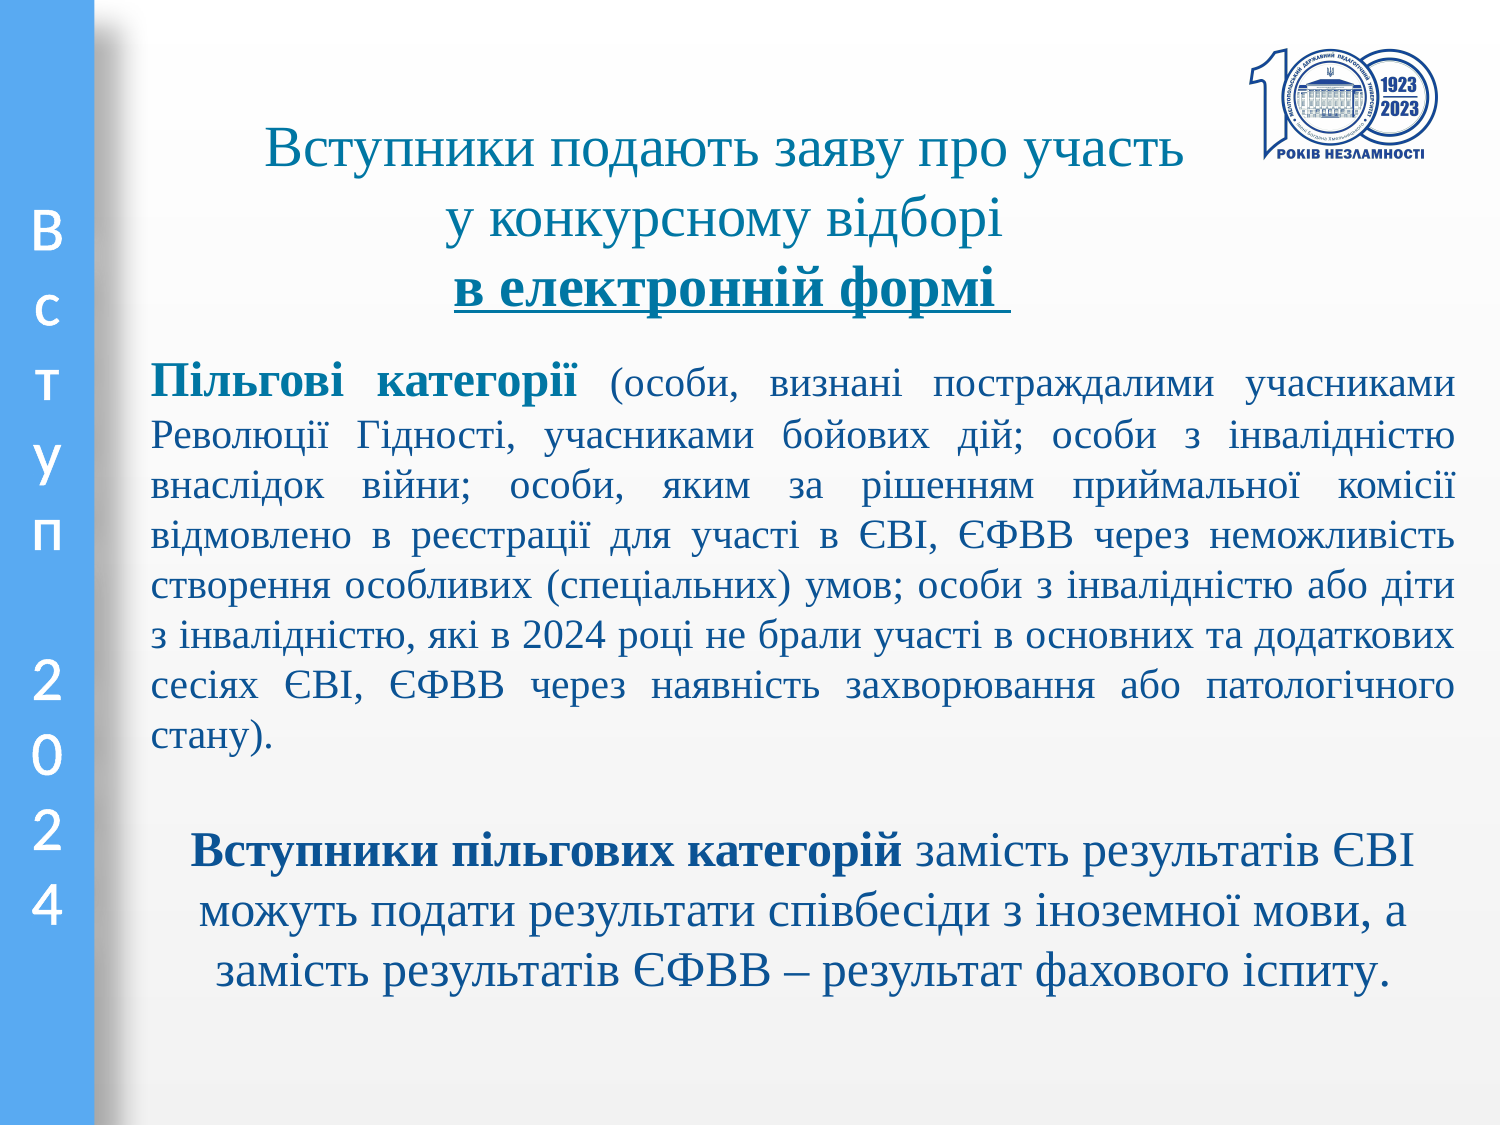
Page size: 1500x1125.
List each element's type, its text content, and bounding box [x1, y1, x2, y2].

picture [1249, 48, 1438, 164]
text_box Вступники подають заяву про участь у конкурсному відборі в електронній формі [159, 30, 1306, 396]
text_box [96, 0, 1500, 1125]
text_box Пільгові категорії (особи, визнані постраждалими учасниками Революції Гідності, учасниками бойових дій; особи з інвалідністю внаслідок війни; особи, яким за рішенням приймальної комісії відмовлено в реєстрації для участі в ЄВІ, ЄФВВ через неможливість створення особливих (спеціальних) умов; особи з інвалідністю або діти з інвалідністю, які в 2024 році не брали участі в основних та додаткових сесіях ЄВІ, ЄФВВ через наявність захворювання або патологічного стану). Вступники пільгових категорій замість результатів ЄВІ можуть подати результати співбесіди з іноземної мови, а замість результатів ЄФВВ – результат фахового іспиту. [135, 278, 1471, 1004]
text_box В с т у п 2 0 2 4 [0, 0, 96, 1125]
